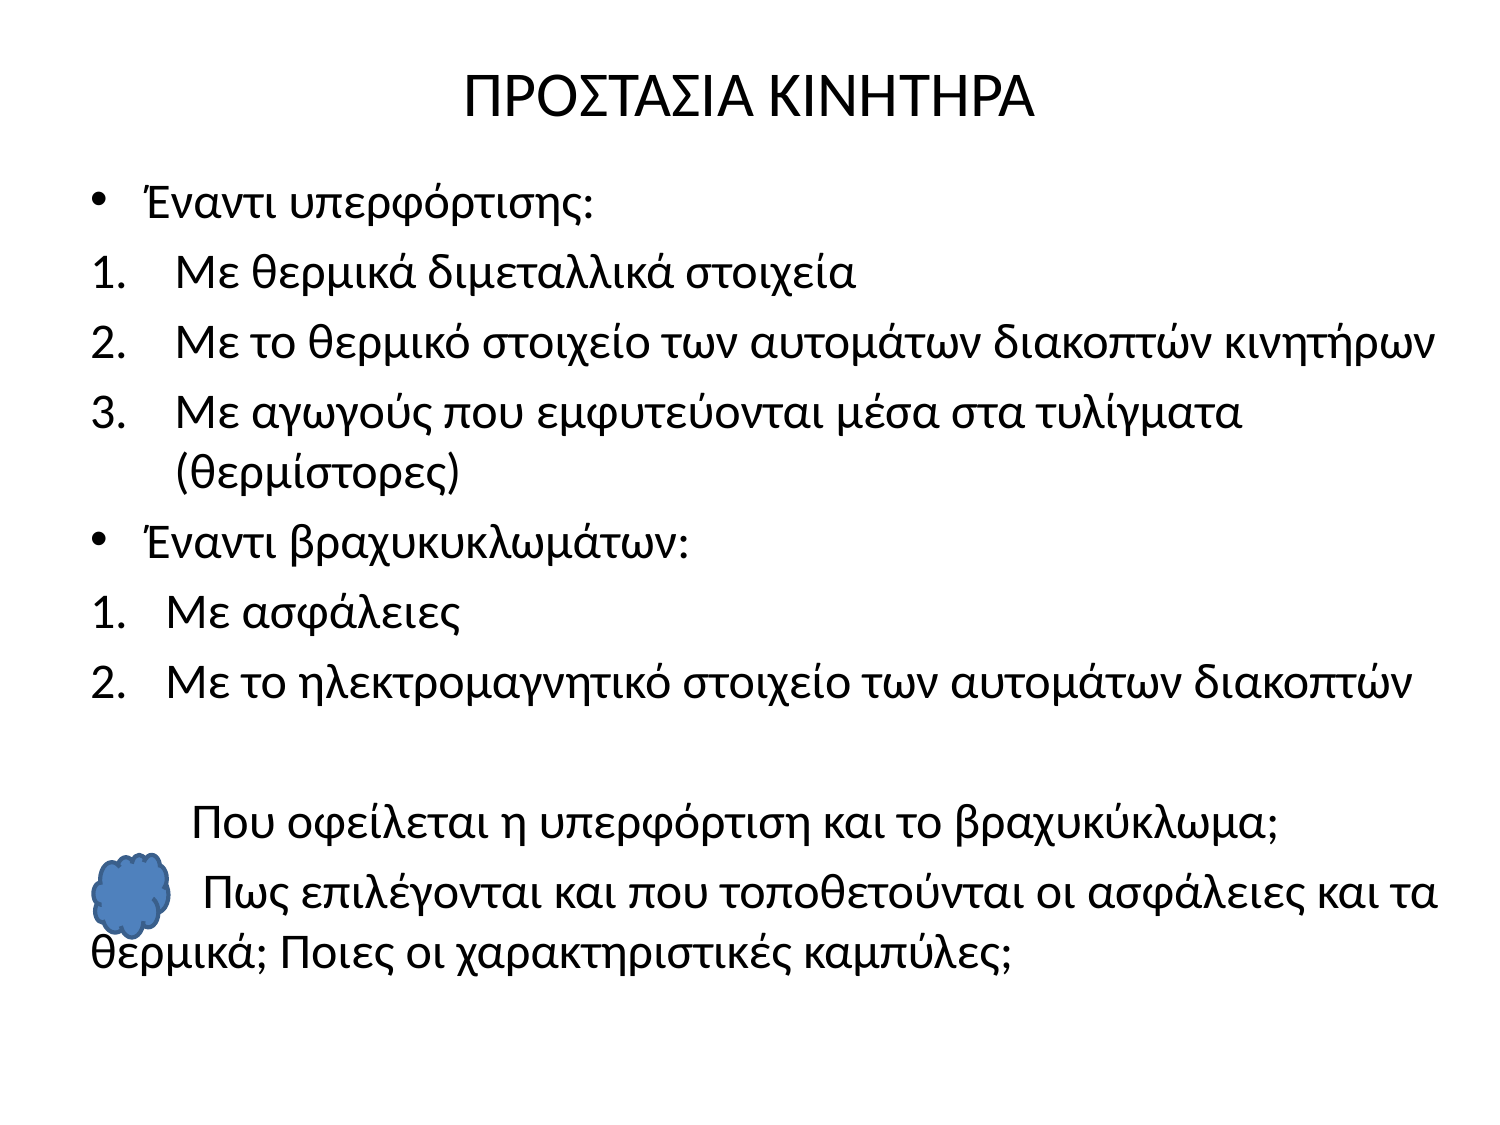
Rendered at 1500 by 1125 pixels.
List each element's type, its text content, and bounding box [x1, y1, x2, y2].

list Έναντι υπερφόρτισης: Με θερμικά διμεταλλικά στοιχεία Με το θερμικό στοιχείο των αυτομάτων διακοπτών κινητήρων Με αγωγούς που εμφυτεύονται μέσα στα τυλίγματα (θερμίστορες) Έναντι βραχυκυκλωμάτων: Με ασφάλειες Με το ηλεκτρομαγνητικό στοιχείο των αυτομάτων διακοπτών Που οφείλεται η υπερφόρτιση και το βραχυκύκλωμα; Πως επιλέγονται και που τοποθετούνται οι ασφάλειες και τα θερμικά; Ποιες οι χαρακτηριστικές καμπύλες; [75, 160, 1471, 1005]
text_box [91, 852, 171, 940]
title ΠΡΟΣΤΑΣΙΑ ΚΙΝΗΤΗΡΑ [75, 45, 1425, 138]
